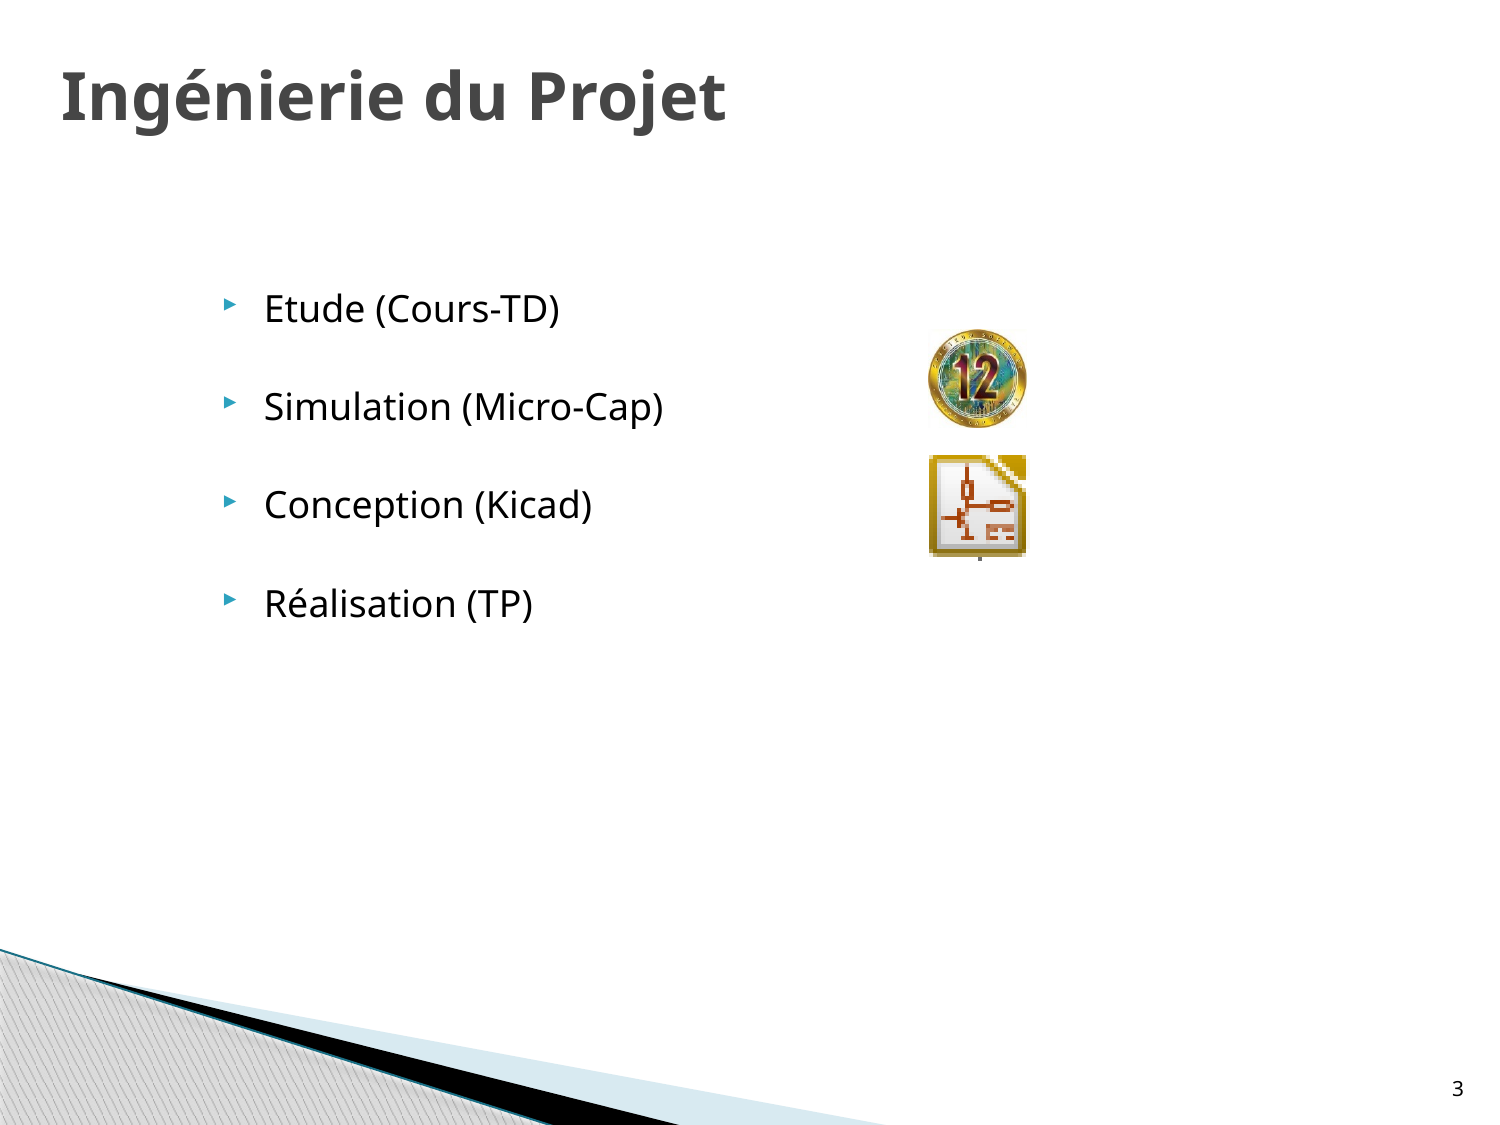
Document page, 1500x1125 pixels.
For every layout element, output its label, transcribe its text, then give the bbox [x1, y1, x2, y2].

list Etude (Cours-TD) Simulation (Micro-Cap) Conception (Kicad) Réalisation (TP) [188, 231, 1384, 606]
picture [919, 449, 1036, 563]
slide_number 3 [1418, 1051, 1479, 1112]
title Ingénierie du Projet [46, 0, 1425, 188]
picture [928, 329, 1027, 428]
